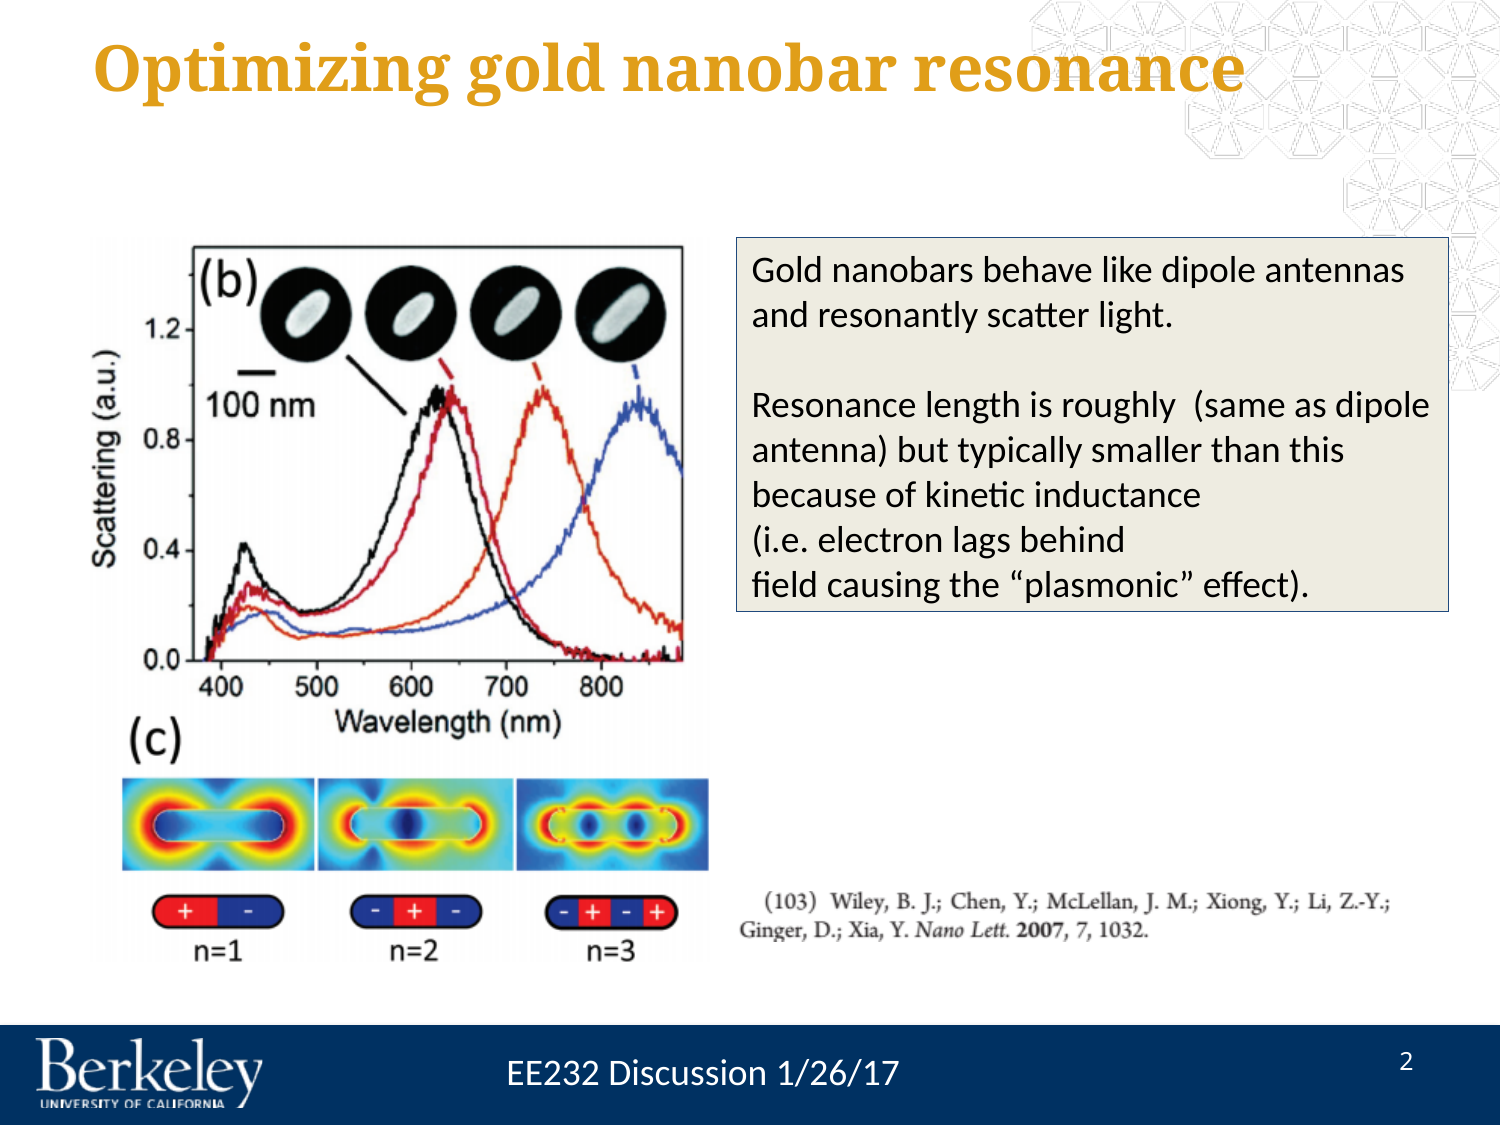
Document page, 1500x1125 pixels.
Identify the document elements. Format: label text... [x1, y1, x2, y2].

picture [49, 237, 1416, 992]
title Optimizing gold nanobar resonance [77, 19, 1351, 175]
